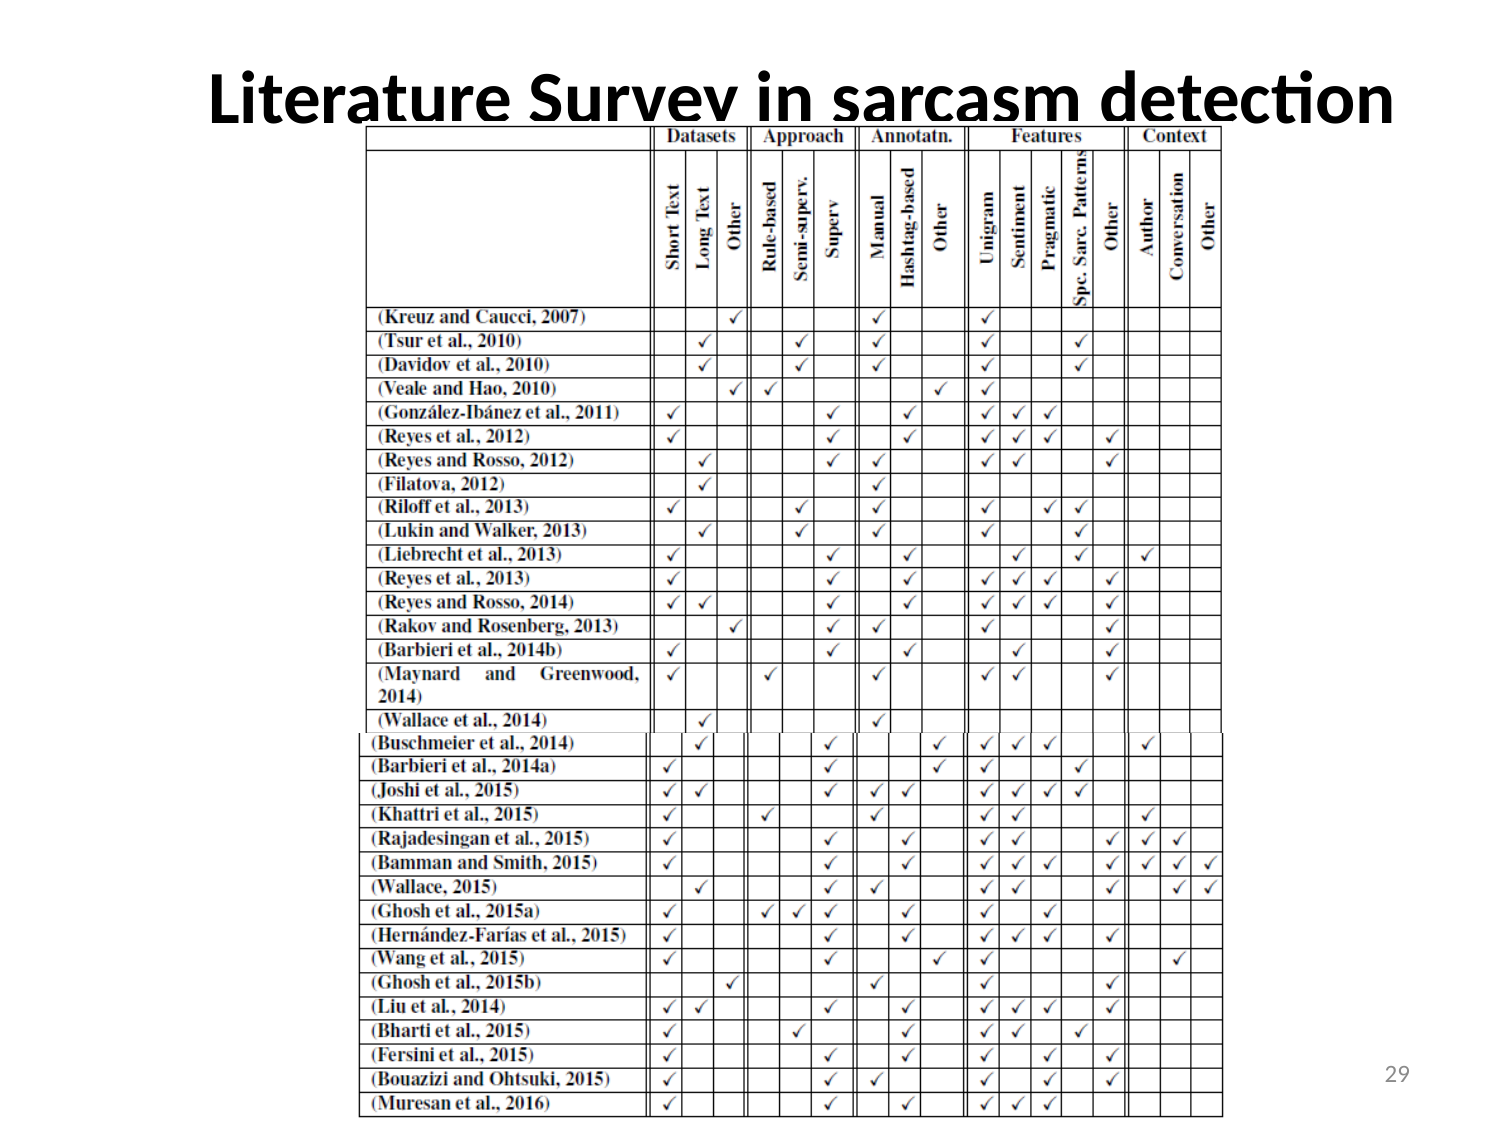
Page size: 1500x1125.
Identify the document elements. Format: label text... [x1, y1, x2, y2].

title Literature Survey in sarcasm detection [0, 0, 1500, 188]
slide_number 29 [1254, 1042, 1425, 1103]
picture [349, 121, 1251, 1125]
